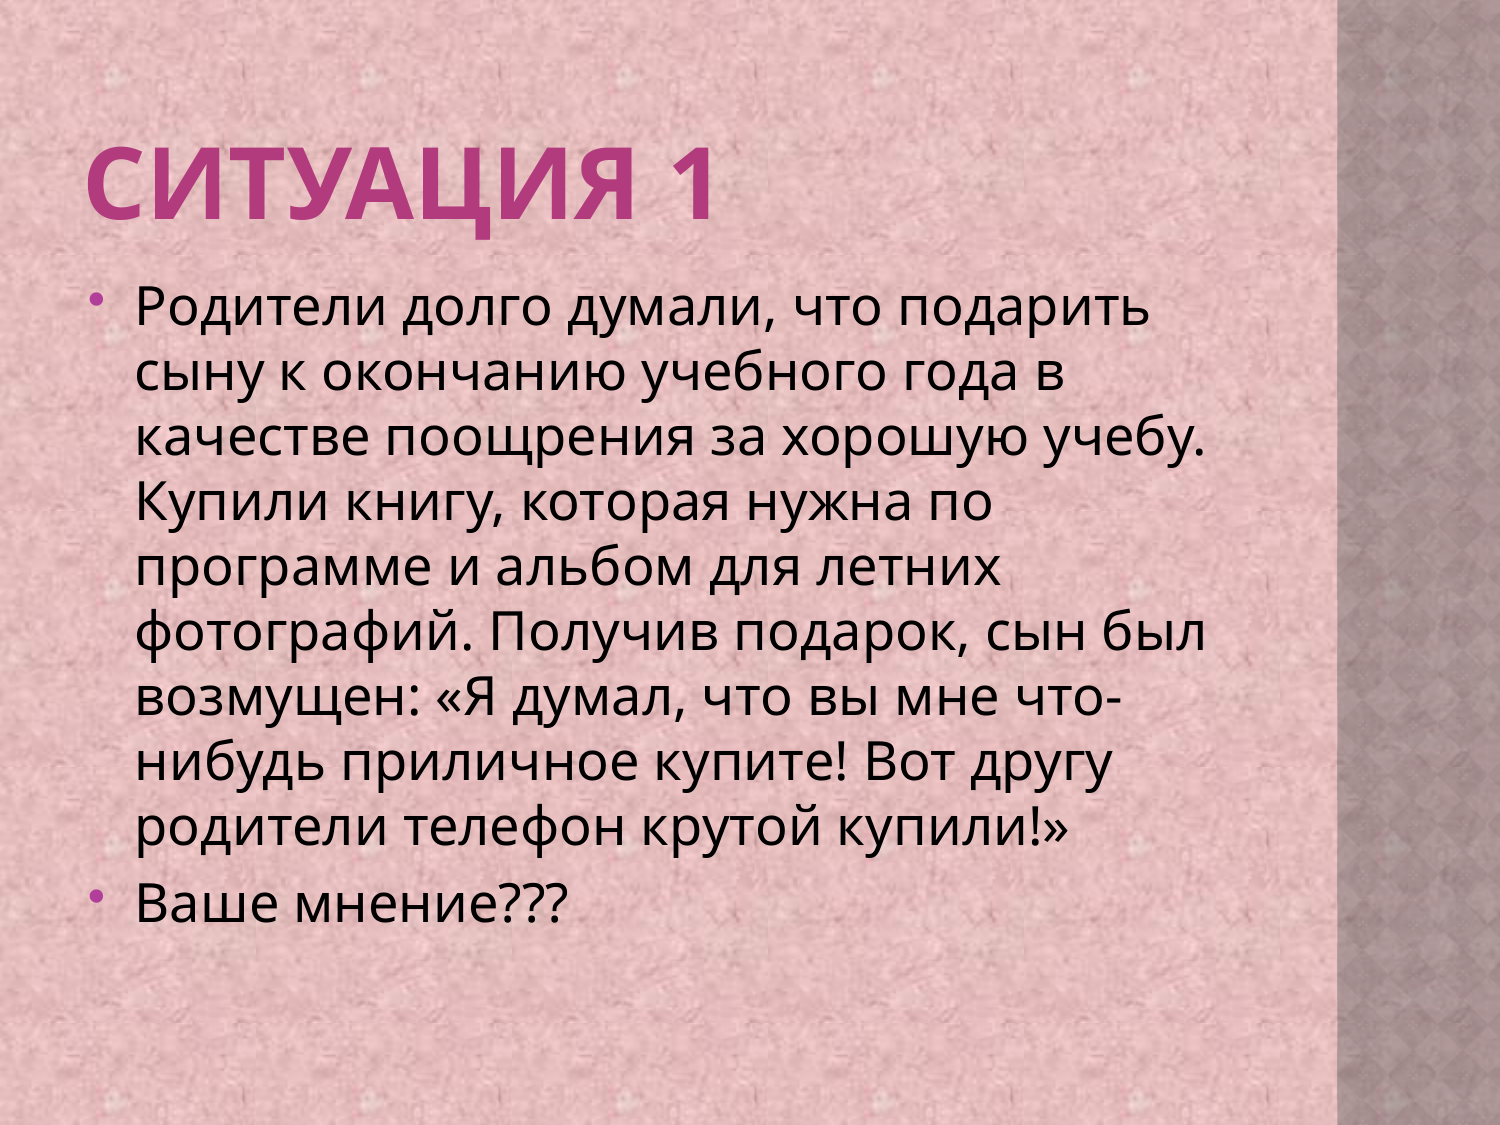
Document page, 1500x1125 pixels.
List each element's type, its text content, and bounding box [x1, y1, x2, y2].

list Родители долго думали, что подарить сыну к окончанию учебного года в качестве поощрения за хорошую учебу. Купили книгу, которая нужна по программе и альбом для летних фотографий. Получив подарок, сын был возмущен: «Я думал, что вы мне что-нибудь приличное купите! Вот другу родители телефон крутой купили!» Ваше мнение??? [75, 264, 1263, 1059]
title Ситуация 1 [75, 52, 1263, 240]
picture [0, 0, 1500, 1125]
